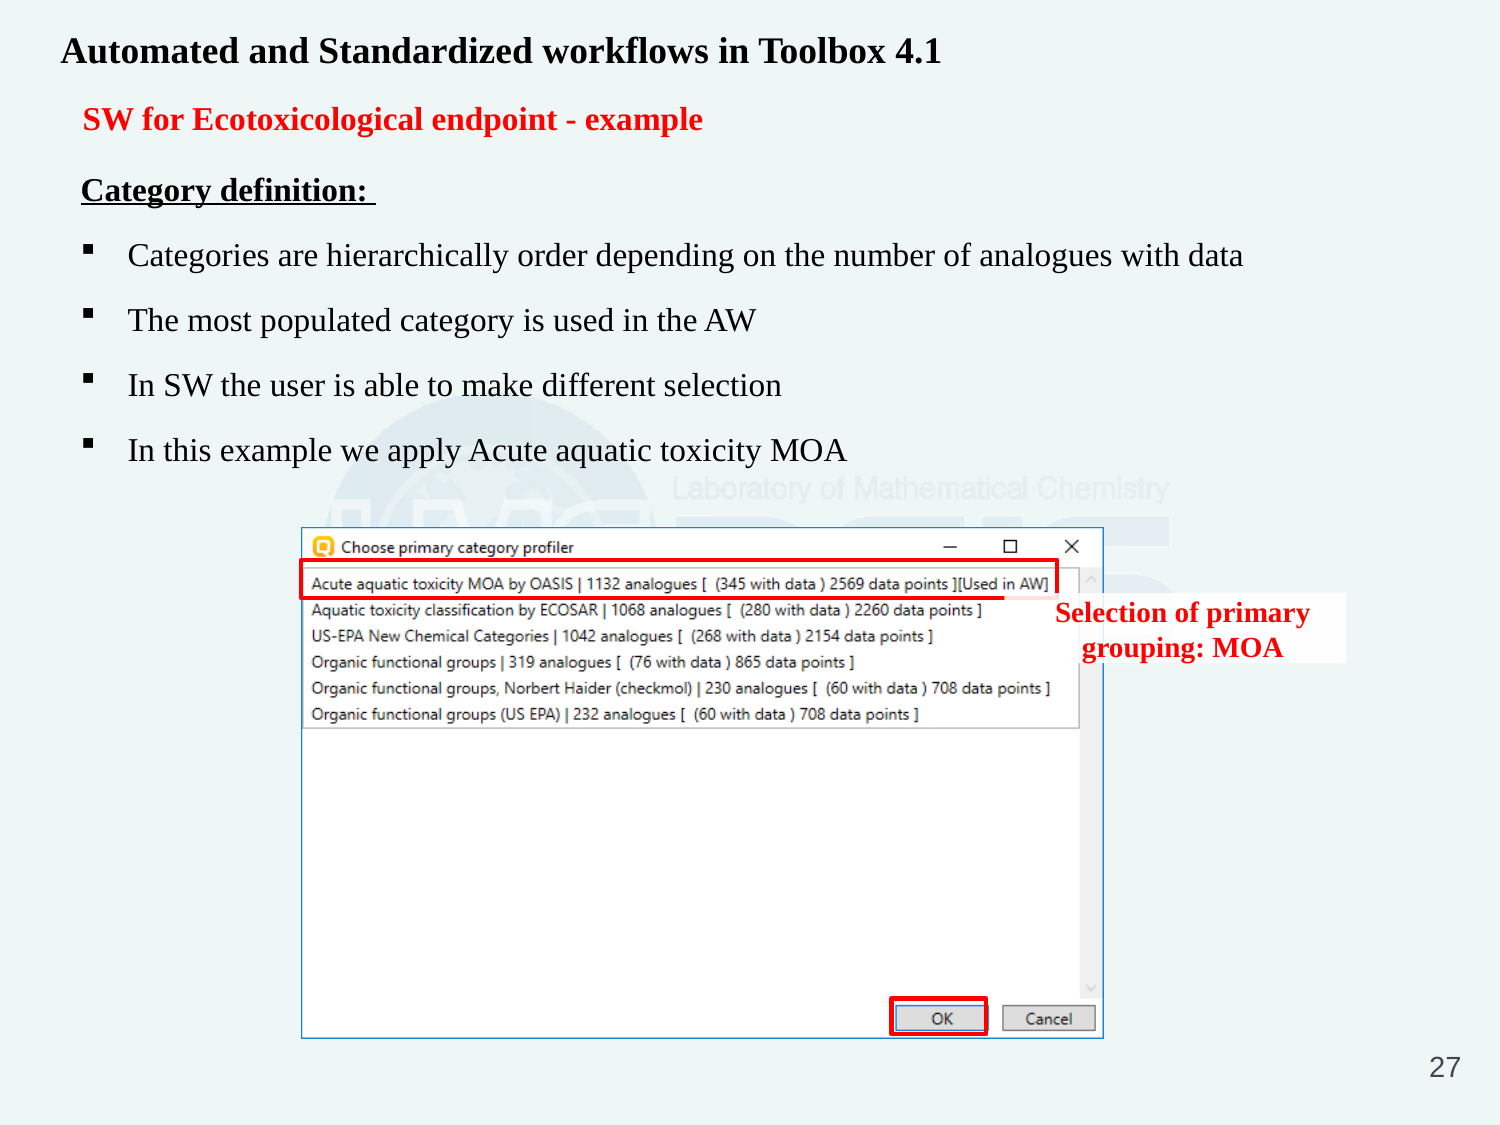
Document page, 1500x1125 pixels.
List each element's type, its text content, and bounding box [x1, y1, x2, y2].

text_box SW for Ecotoxicological endpoint - example [68, 89, 720, 145]
text_box Category definition: Categories are hierarchically order depending on the number of analogues with data The most populated category is used in the AW In SW the user is able to make different selection In this example we apply Acute aquatic toxicity MOA [65, 160, 1500, 476]
text_box Selection of primary grouping: MOA [1111, 593, 1347, 664]
picture [0, 0, 1500, 1125]
text_box Automated and Standardized workflows in Toolbox 4.1 [45, 19, 958, 79]
